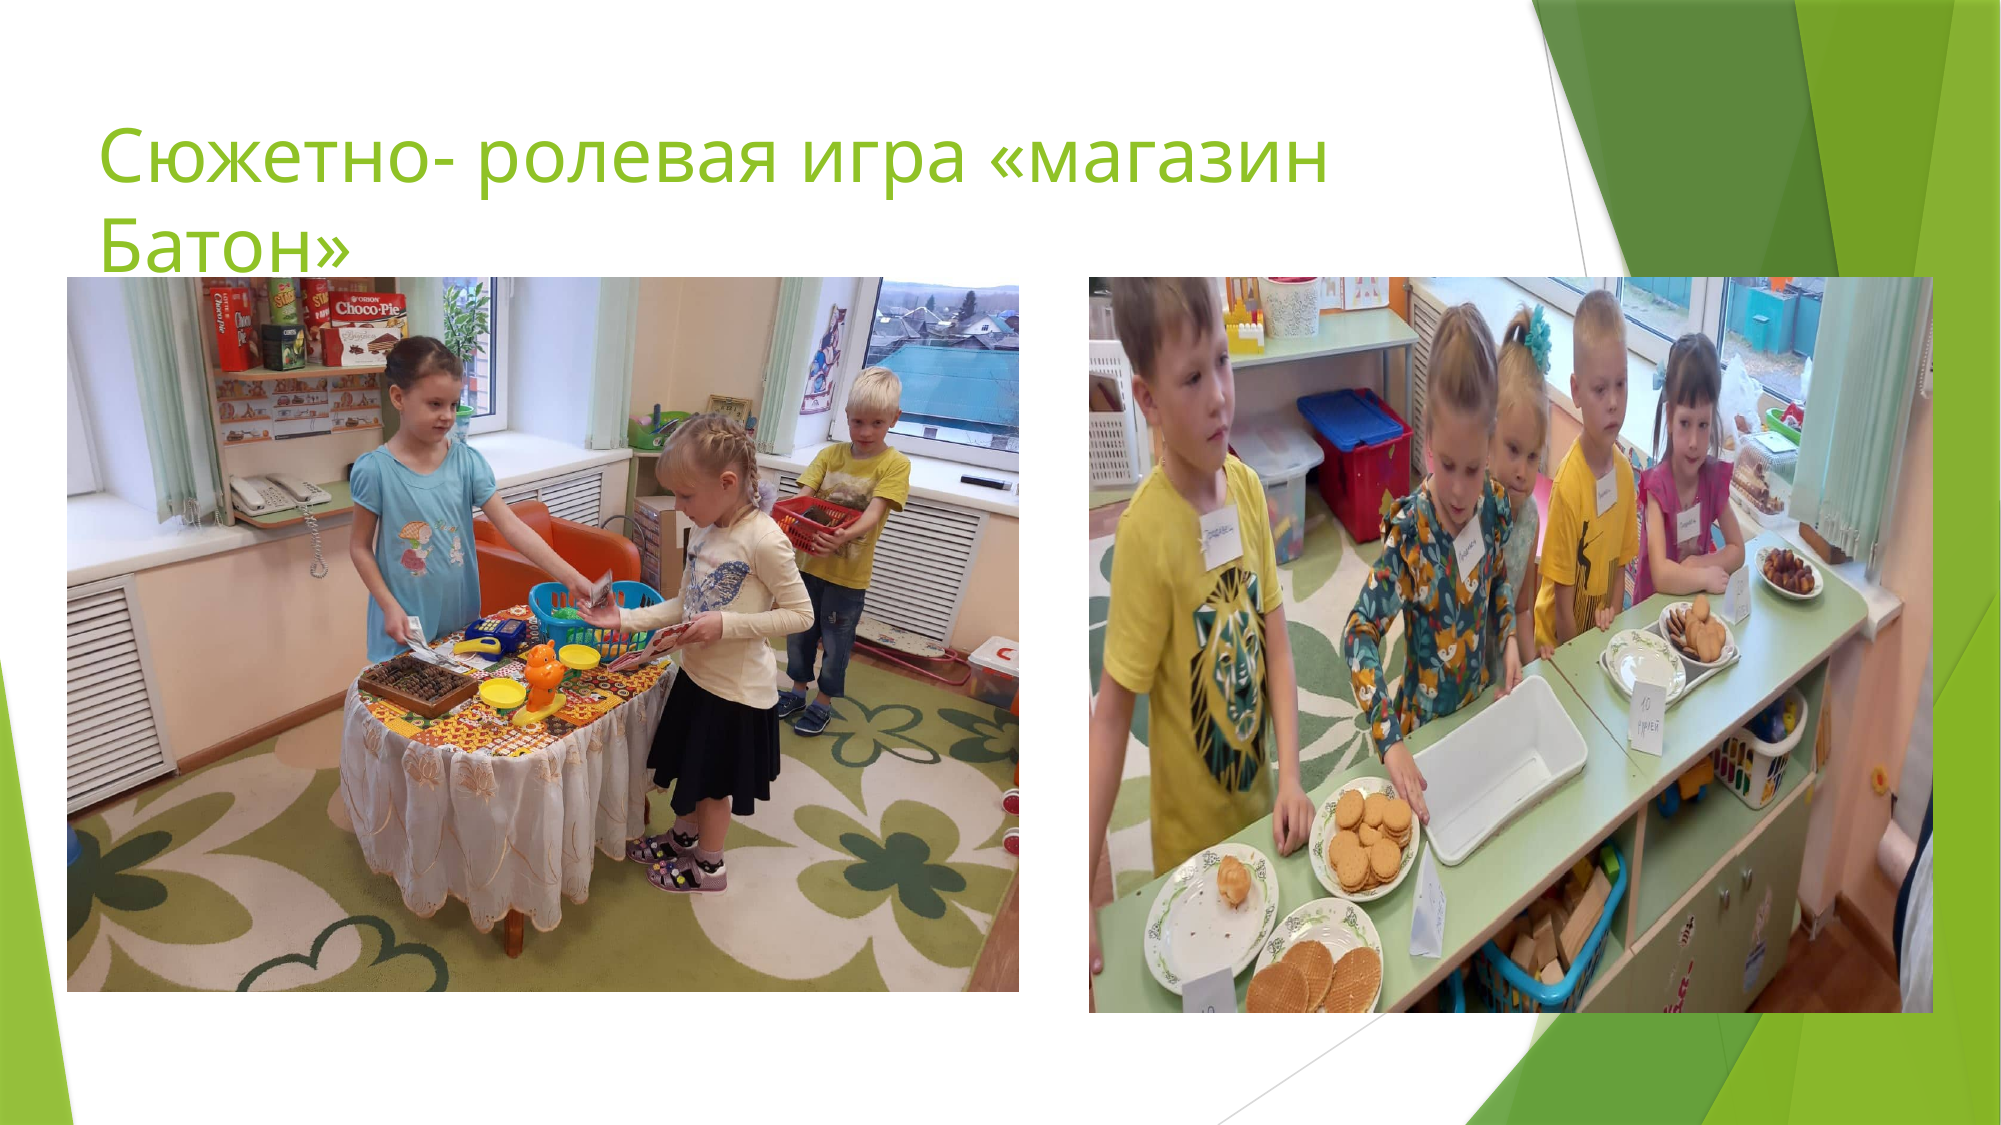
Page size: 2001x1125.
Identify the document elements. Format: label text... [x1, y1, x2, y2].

picture [1088, 276, 1934, 1013]
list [66, 276, 1020, 992]
title Сюжетно- ролевая игра «магазин Батон» [82, 99, 1593, 317]
